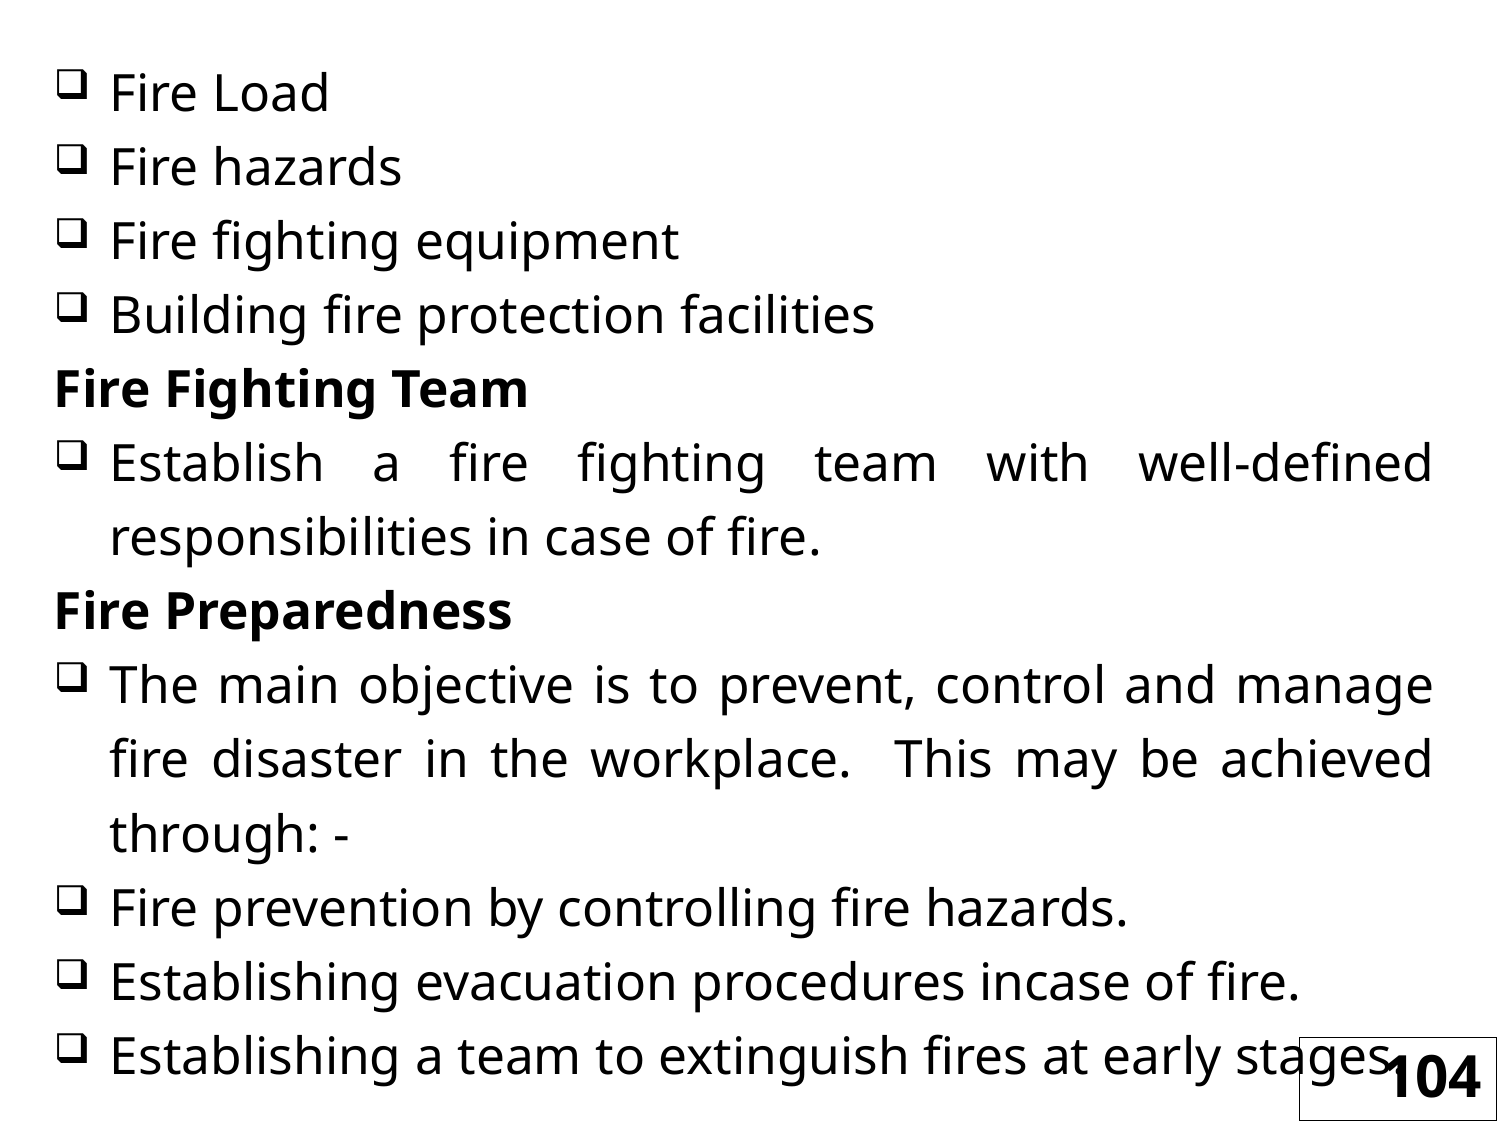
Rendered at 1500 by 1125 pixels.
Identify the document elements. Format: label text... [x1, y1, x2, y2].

slide_number 104 [1299, 1037, 1497, 1121]
list Fire Load Fire hazards Fire fighting equipment Building fire protection facilities Fire Fighting Team Establish a fire fighting team with well-defined responsibilities in case of fire. Fire Preparedness The main objective is to prevent, control and manage fire disaster in the workplace. This may be achieved through: - Fire prevention by controlling fire hazards. Establishing evacuation procedures incase of fire. Establishing a team to extinguish fires at early stages. [39, 39, 1452, 1097]
